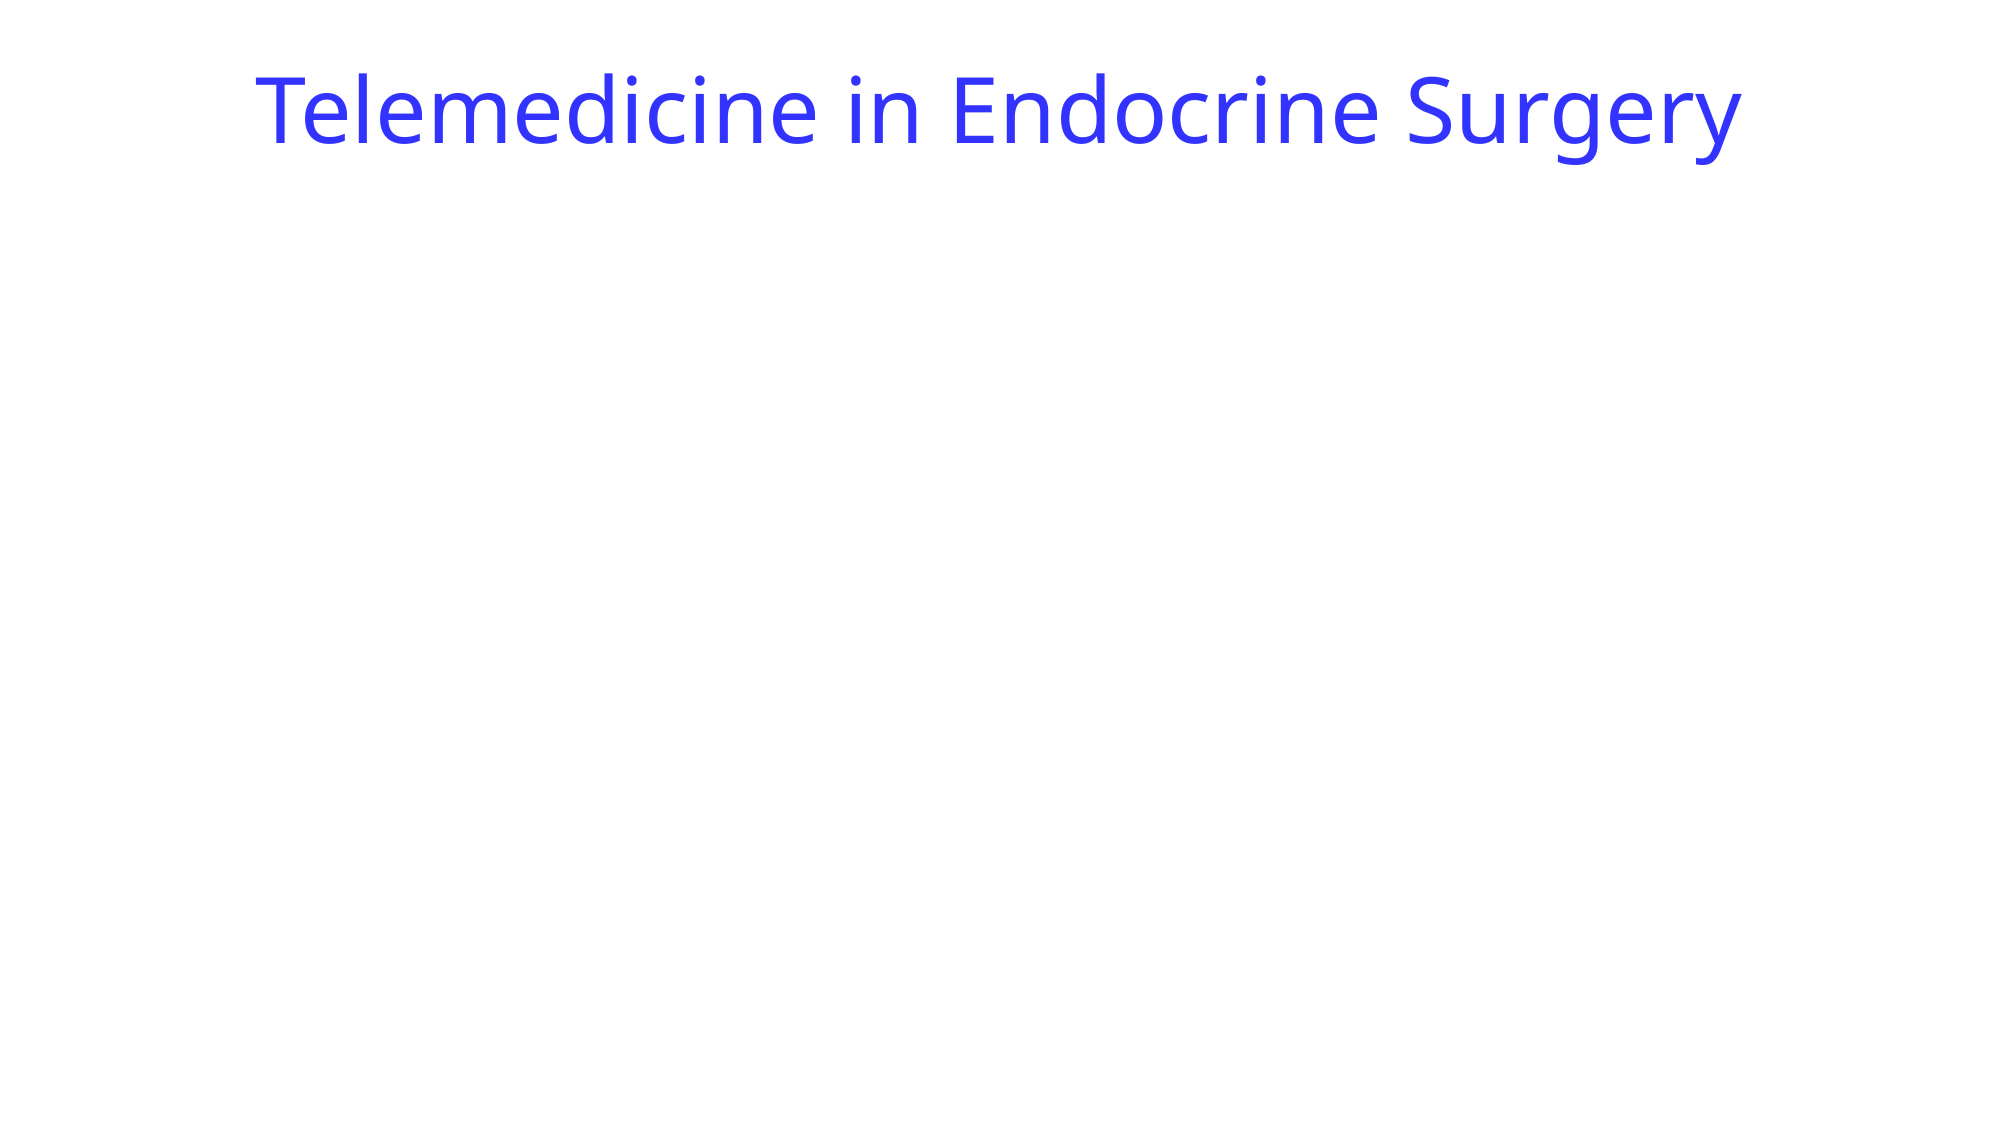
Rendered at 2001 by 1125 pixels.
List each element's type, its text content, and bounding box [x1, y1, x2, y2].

title Telemedicine in Endocrine Surgery [137, 59, 1863, 278]
